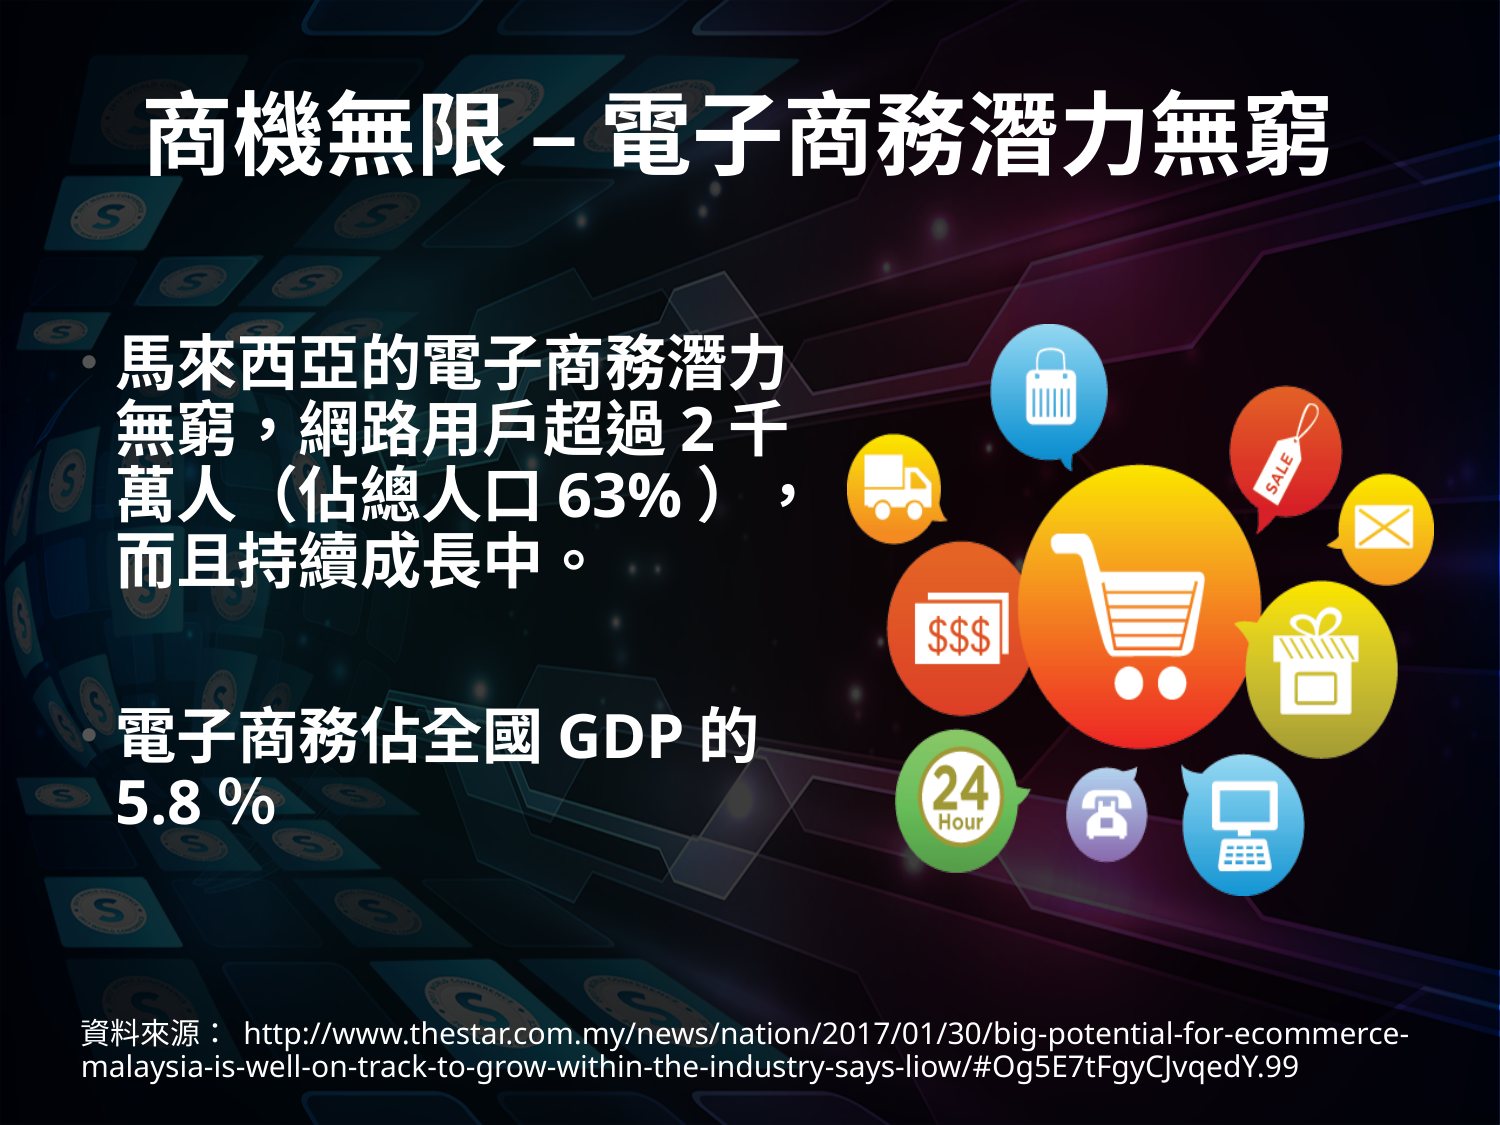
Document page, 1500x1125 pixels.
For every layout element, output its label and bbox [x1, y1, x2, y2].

picture [847, 324, 1434, 896]
text_box [0, 0, 1500, 1125]
